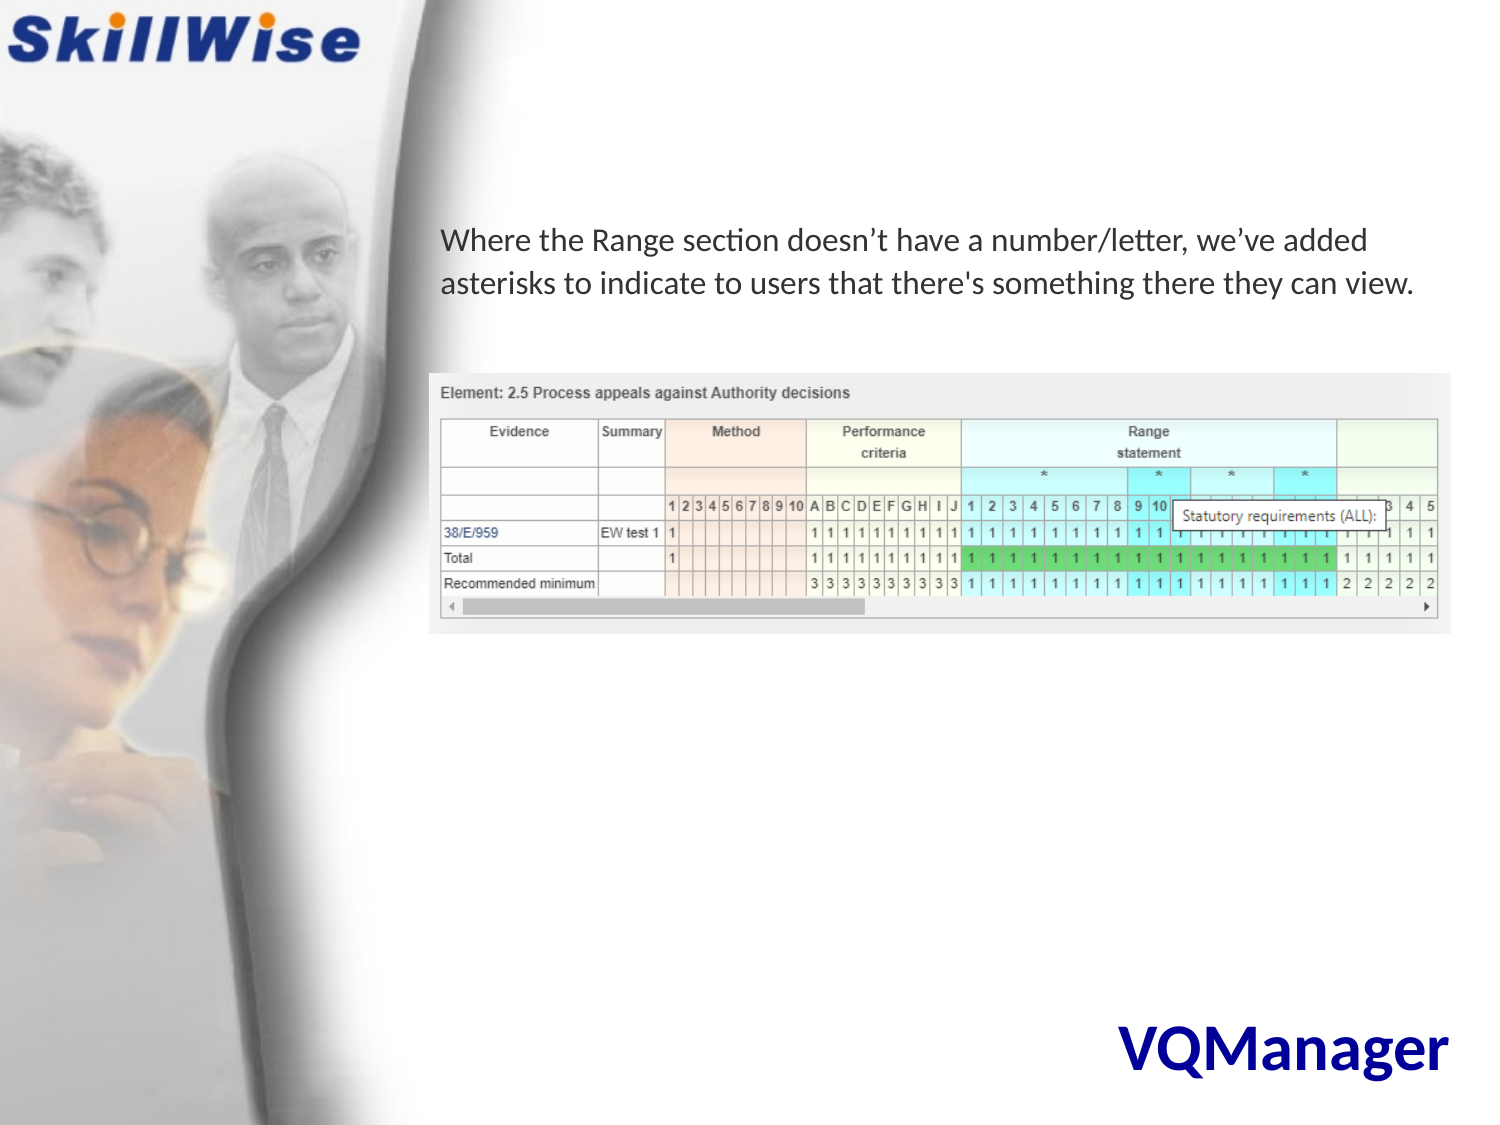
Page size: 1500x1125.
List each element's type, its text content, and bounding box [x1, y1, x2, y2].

list Where the Range section doesn’t have a number/letter, we’ve added asterisks to indicate to users that there's something there they can view. [425, 208, 1500, 563]
picture [0, 0, 1500, 1125]
title VQManager [474, 962, 1500, 1125]
